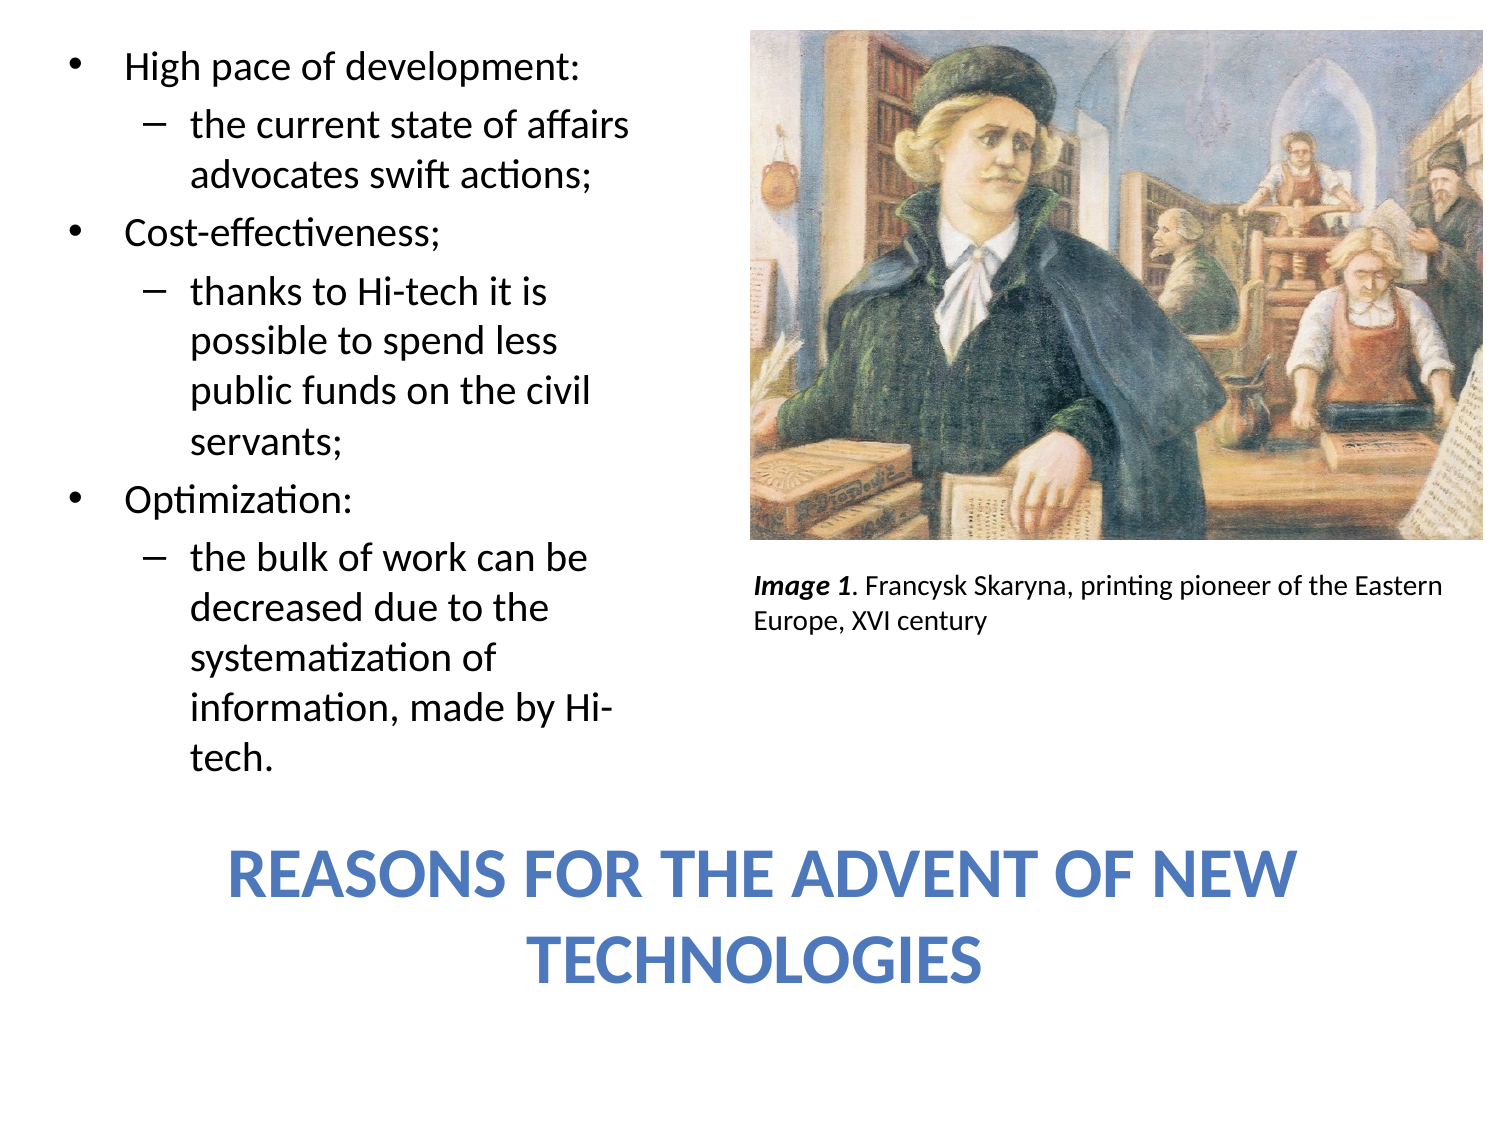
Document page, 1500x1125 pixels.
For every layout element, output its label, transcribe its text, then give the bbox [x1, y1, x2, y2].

text_box Image 1. Francysk Skaryna, printing pioneer of the Eastern Europe, XVI century [738, 558, 1483, 644]
picture [749, 30, 1483, 540]
text_box Reasons for the advent of new technologies [88, 817, 1439, 1006]
text_box High pace of development: the current state of affairs advocates swift actions; Cost-effectiveness; thanks to Hi-tech it is possible to spend less public funds on the civil servants; Optimization: the bulk of work can be decreased due to the systematization of information, made by Hi-tech. [53, 30, 680, 669]
